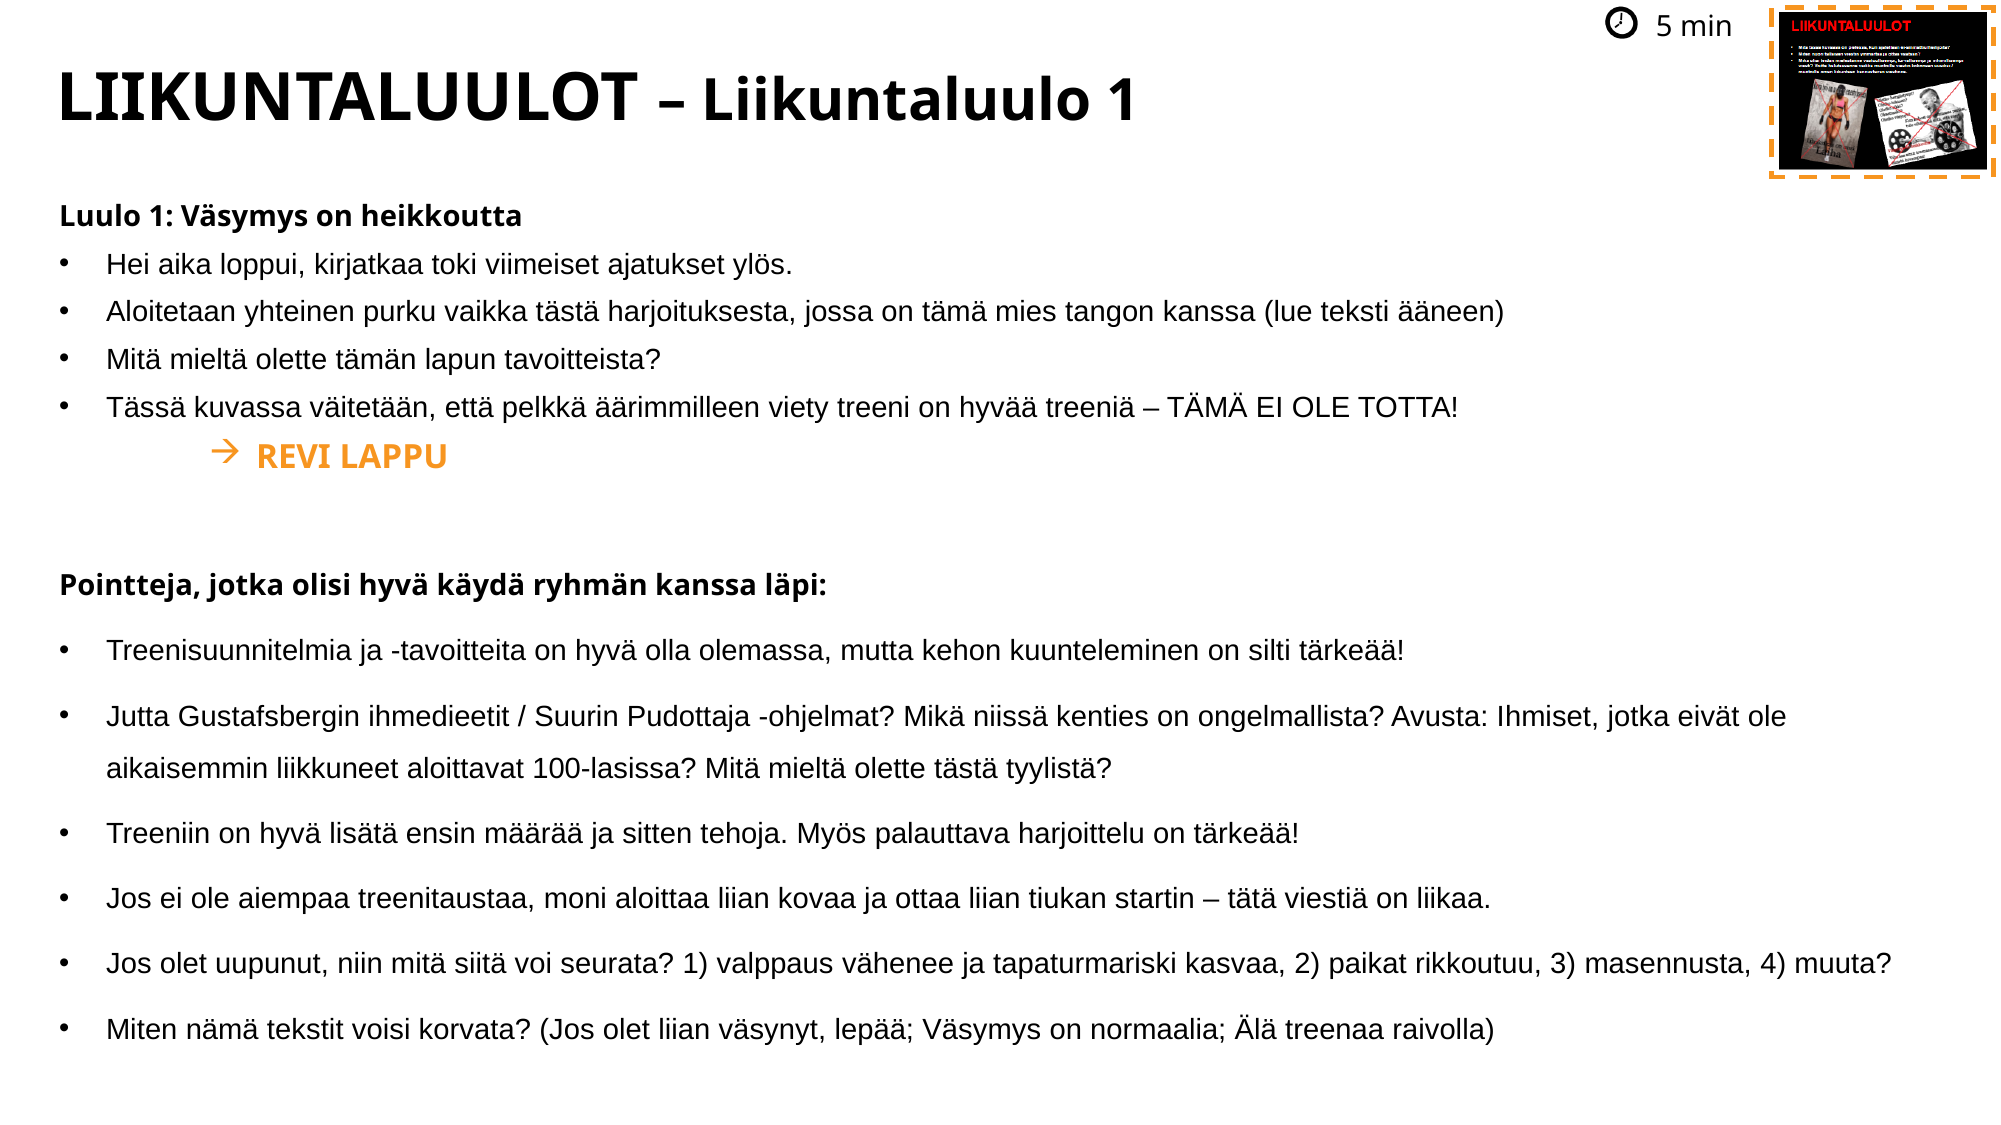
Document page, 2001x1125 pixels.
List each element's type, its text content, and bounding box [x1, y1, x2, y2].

text_box 5 min [1641, 0, 1748, 50]
picture [1604, 6, 1638, 39]
text_box [29, 144, 1832, 923]
list Luulo 1: Väsymys on heikkoutta Hei aika loppui, kirjatkaa toki viimeiset ajatukset ylös. Aloitetaan yhteinen purku vaikka tästä harjoituksesta, jossa on tämä mies tangon kanssa (lue teksti ääneen) Mitä mieltä olette tämän lapun tavoitteista? Tässä kuvassa väitetään, että pelkkä äärimmilleen viety treeni on hyvää treeniä – TÄMÄ EI OLE TOTTA! REVI LAPPU Pointteja, jotka olisi hyvä käydä ryhmän kanssa läpi: Treenisuunnitelmia ja -tavoitteita on hyvä olla olemassa, mutta kehon kuunteleminen on silti tärkeää! Jutta Gustafsbergin ihmedieetit / Suurin Pudottaja -ohjelmat? Mikä niissä kenties on ongelmallista? Avusta: Ihmiset, jotka eivät ole aikaisemmin liikkuneet aloittavat 100-lasissa? Mitä mieltä olette tästä tyylistä? Treeniin on hyvä lisätä ensin määrää ja sitten tehoja. Myös palauttava harjoittelu on tärkeää! Jos ei ole aiempaa treenitaustaa, moni aloittaa liian kovaa ja ottaa liian tiukan startin – tätä viestiä on liikaa. Jos olet uupunut, niin mitä siitä voi seurata? 1) valppaus vähenee ja tapaturmariski kasvaa, 2) paikat rikkoutuu, 3) masennusta, 4) muuta? Miten nämä tekstit voisi korvata? (Jos olet liian väsynyt, lepää; Väsymys on normaalia; Älä treenaa raivolla) [44, 189, 1931, 1089]
picture [1779, 12, 1988, 170]
title LIIKUNTALUULOT – Liikuntaluulo 1 [41, 54, 1767, 139]
text_box [1771, 6, 1994, 178]
